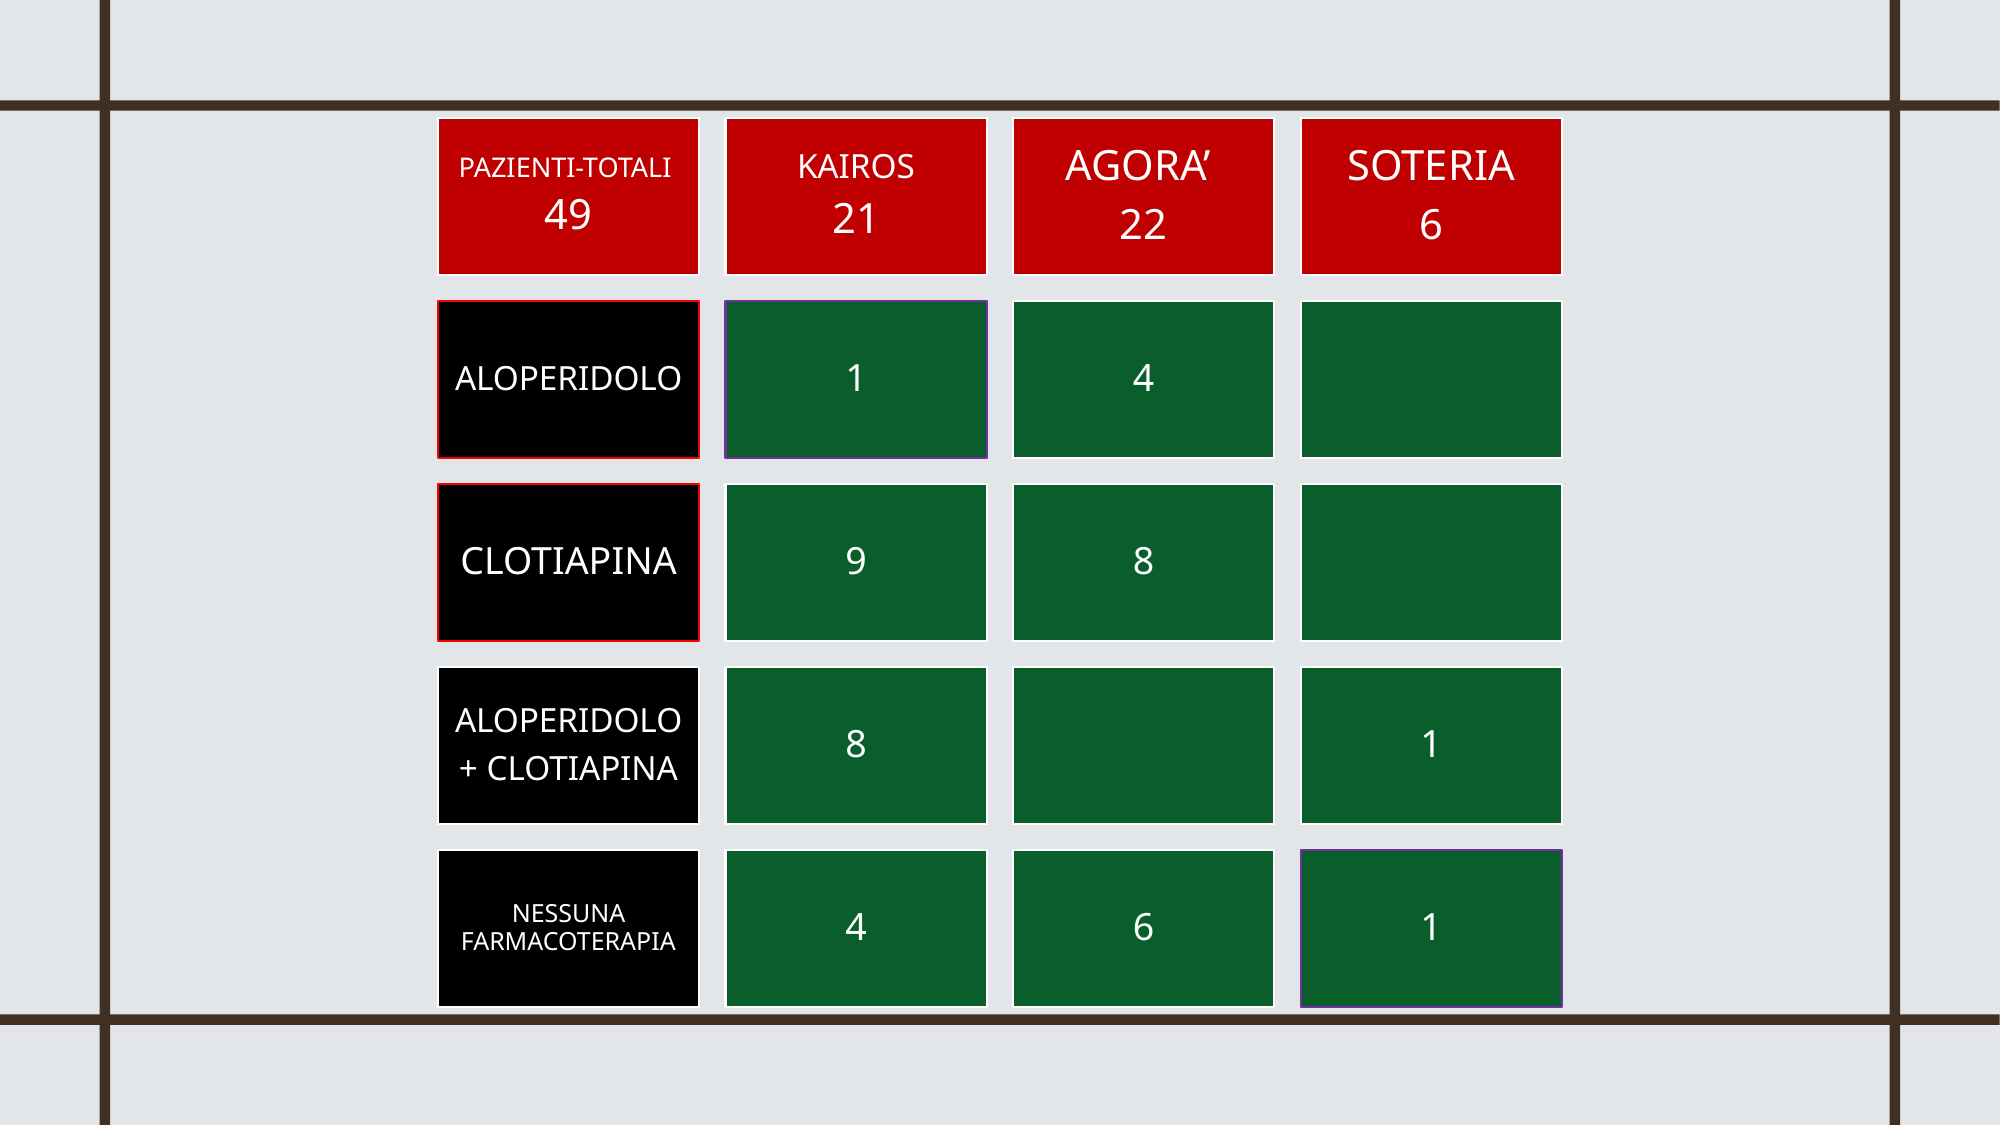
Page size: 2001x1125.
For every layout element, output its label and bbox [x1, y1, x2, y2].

text_box [99, 0, 111, 99]
text_box [1889, 0, 1901, 1125]
text_box [111, 112, 1889, 1013]
text_box [0, 0, 99, 99]
text_box [332, 117, 1667, 1008]
text_box [0, 1013, 1889, 1026]
text_box [99, 1026, 111, 1125]
text_box [1901, 112, 2000, 1013]
text_box [0, 1026, 99, 1125]
text_box [0, 99, 1889, 112]
text_box [0, 112, 99, 1013]
text_box [1901, 1026, 2000, 1125]
text_box [111, 1026, 1889, 1125]
text_box [99, 112, 111, 1013]
text_box [1901, 0, 2000, 99]
text_box [1901, 99, 2000, 112]
text_box [111, 0, 1889, 99]
text_box [1901, 1013, 2000, 1026]
